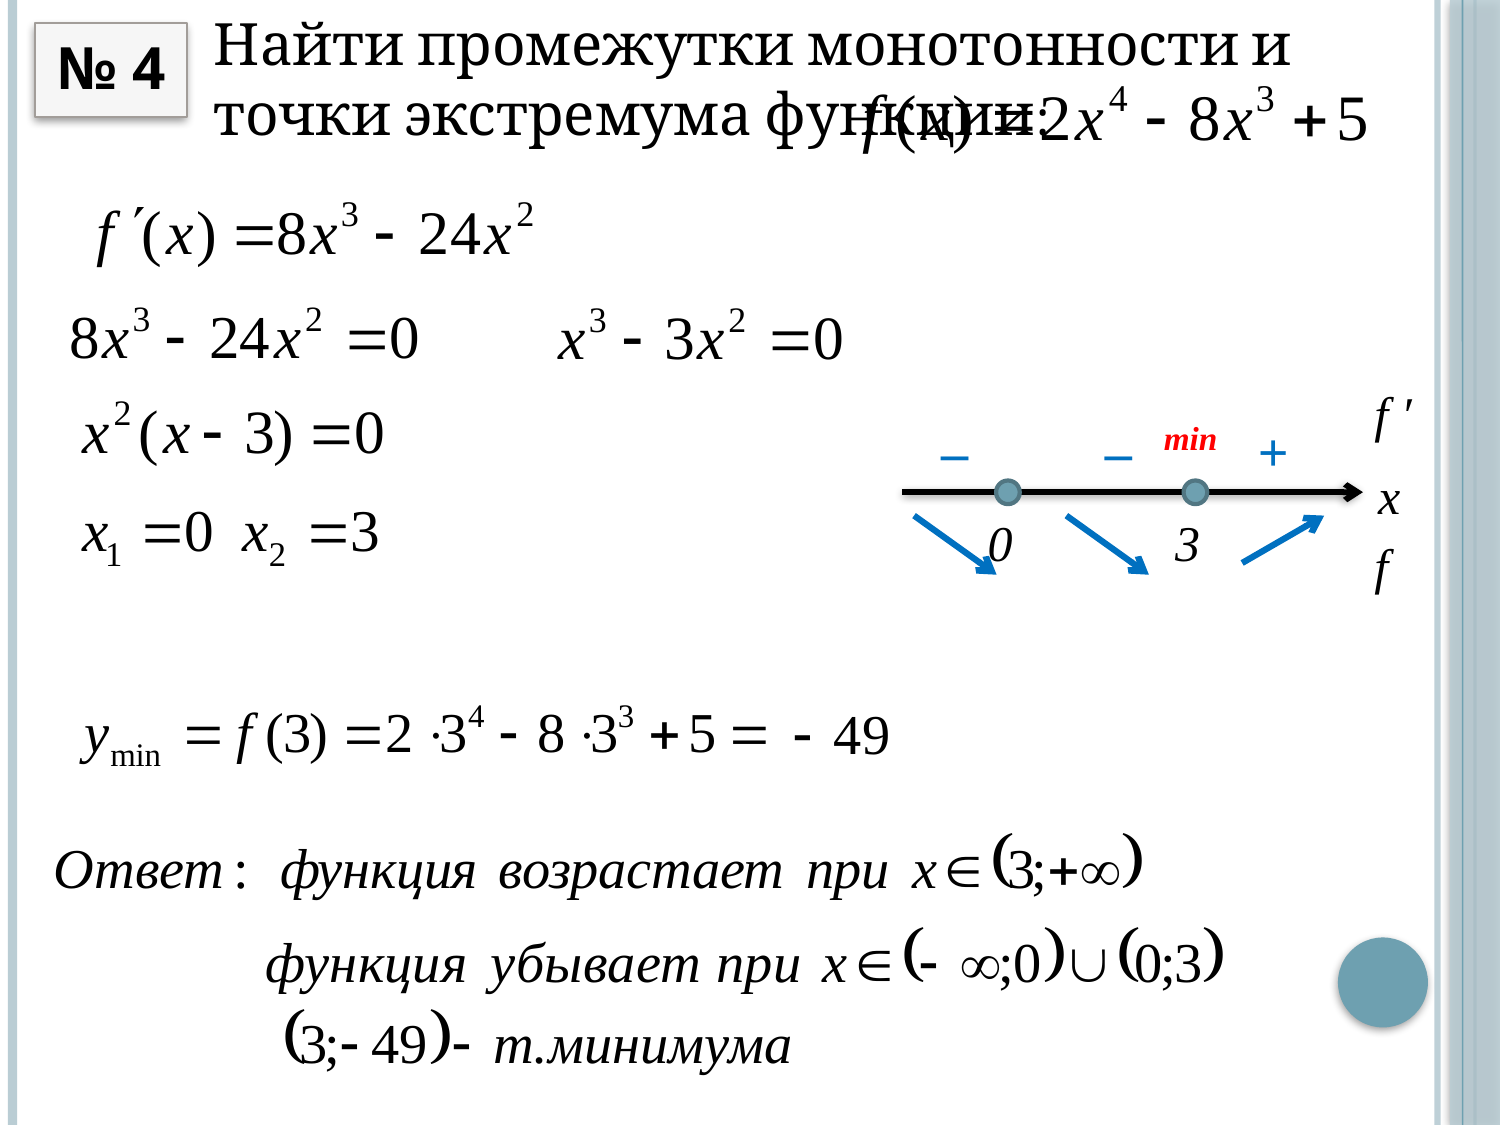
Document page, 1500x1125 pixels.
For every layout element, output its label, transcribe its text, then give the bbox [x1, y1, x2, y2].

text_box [913, 515, 998, 576]
text_box № 4 [34, 22, 188, 118]
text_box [275, 1007, 804, 1088]
text_box + [1242, 410, 1304, 488]
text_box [46, 831, 1147, 922]
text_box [62, 292, 430, 375]
text_box 3 [1160, 503, 1216, 579]
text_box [69, 491, 388, 587]
text_box f ′ [1359, 374, 1427, 450]
text_box [994, 478, 1022, 488]
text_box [257, 925, 1227, 1016]
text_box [1241, 515, 1325, 564]
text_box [784, 702, 899, 770]
text_box 0 [972, 503, 1028, 579]
text_box f [1359, 527, 1404, 603]
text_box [545, 292, 855, 376]
text_box – [1090, 410, 1148, 488]
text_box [839, 69, 1381, 168]
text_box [69, 386, 394, 480]
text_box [1065, 515, 1150, 576]
text_box х [1363, 456, 1416, 532]
text_box – [926, 410, 984, 488]
text_box min [1149, 410, 1233, 465]
text_box Найти промежутки монотонности и точки экстремума функции: [199, 0, 1442, 155]
text_box [1182, 478, 1209, 488]
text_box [69, 690, 771, 777]
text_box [74, 186, 546, 281]
